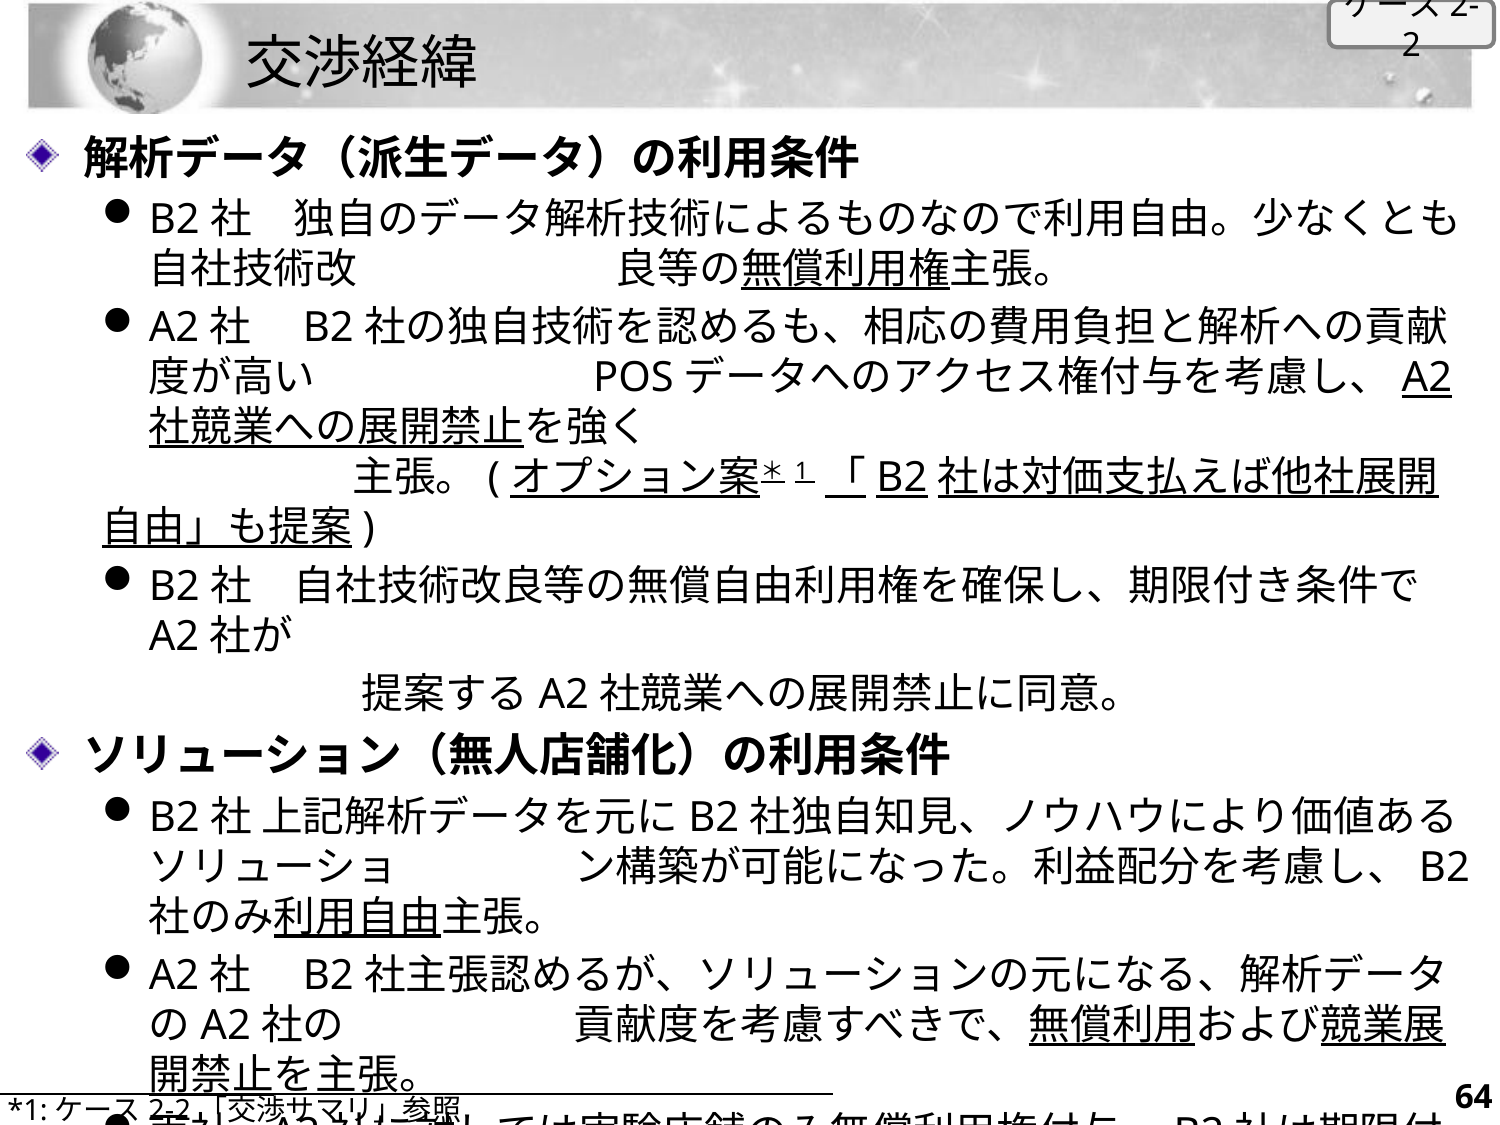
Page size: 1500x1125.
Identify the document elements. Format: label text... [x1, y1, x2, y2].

list 解析データ（派生データ）の利用条件 B2社 独自のデータ解析技術によるものなので利用自由。少なくとも自社技術改 良等の無償利用権主張。 A2社 B2社の独自技術を認めるも、相応の費用負担と解析への貢献度が高い POSデータへのアクセス権付与を考慮し、A2社競業への展開禁止を強く 主張。(オプション案＊1 「B2社は対価支払えば他社展開自由」も提案) B2社 自社技術改良等の無償自由利用権を確保し、期限付き条件でA2社が 提案するA2社競業への展開禁止に同意。 ソリューション（無人店舗化）の利用条件 B2社 上記解析データを元にB2社独自知見、ノウハウにより価値あるソリューショ ン構築が可能になった。利益配分を考慮し、B2社のみ利用自由主張。 A2社 B2社主張認めるが、ソリューションの元になる、解析データのA2社の 貢献度を考慮すべきで、無償利用および競業展開禁止を主張。 両社 A2社に対しては実験店舗のみ無償利用権付与。B2社は期限付きに 限り、A2社競業への展開禁止を受け入れで合意。 [11, 121, 1495, 1068]
text_box *1:ケース2-2「交渉サマリ」参照 [0, 1084, 477, 1125]
title 交渉経緯 [230, 19, 1483, 102]
slide_number 63 [1319, 1067, 1499, 1125]
picture [26, 737, 59, 770]
text_box ケース2-2 [1326, 0, 1497, 50]
picture [26, 139, 59, 172]
